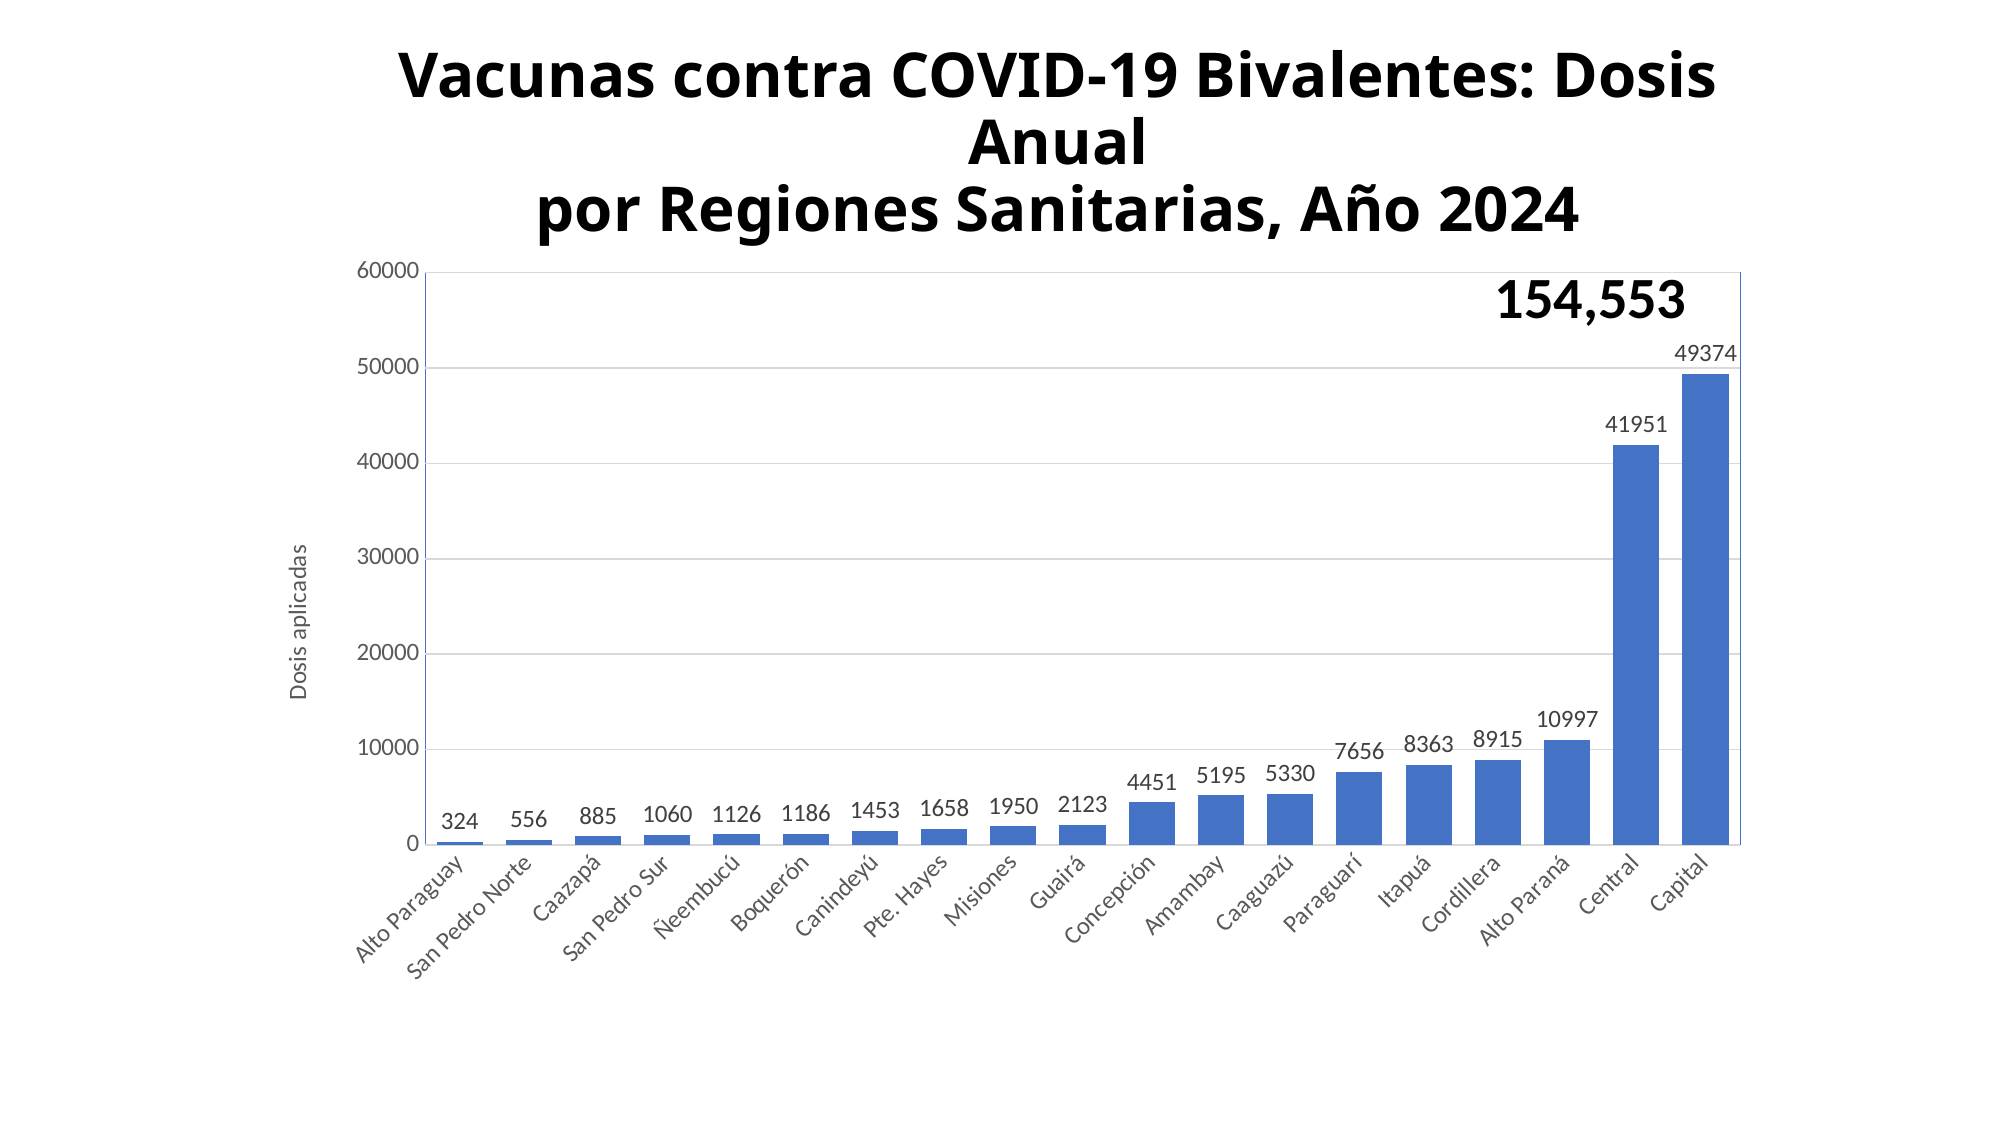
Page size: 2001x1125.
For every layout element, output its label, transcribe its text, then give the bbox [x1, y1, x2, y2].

chart [253, 245, 1771, 1001]
title Vacunas contra COVID-19 Bivalentes: Dosis Anual por Regiones Sanitarias, Año 2024 [381, 35, 1736, 245]
